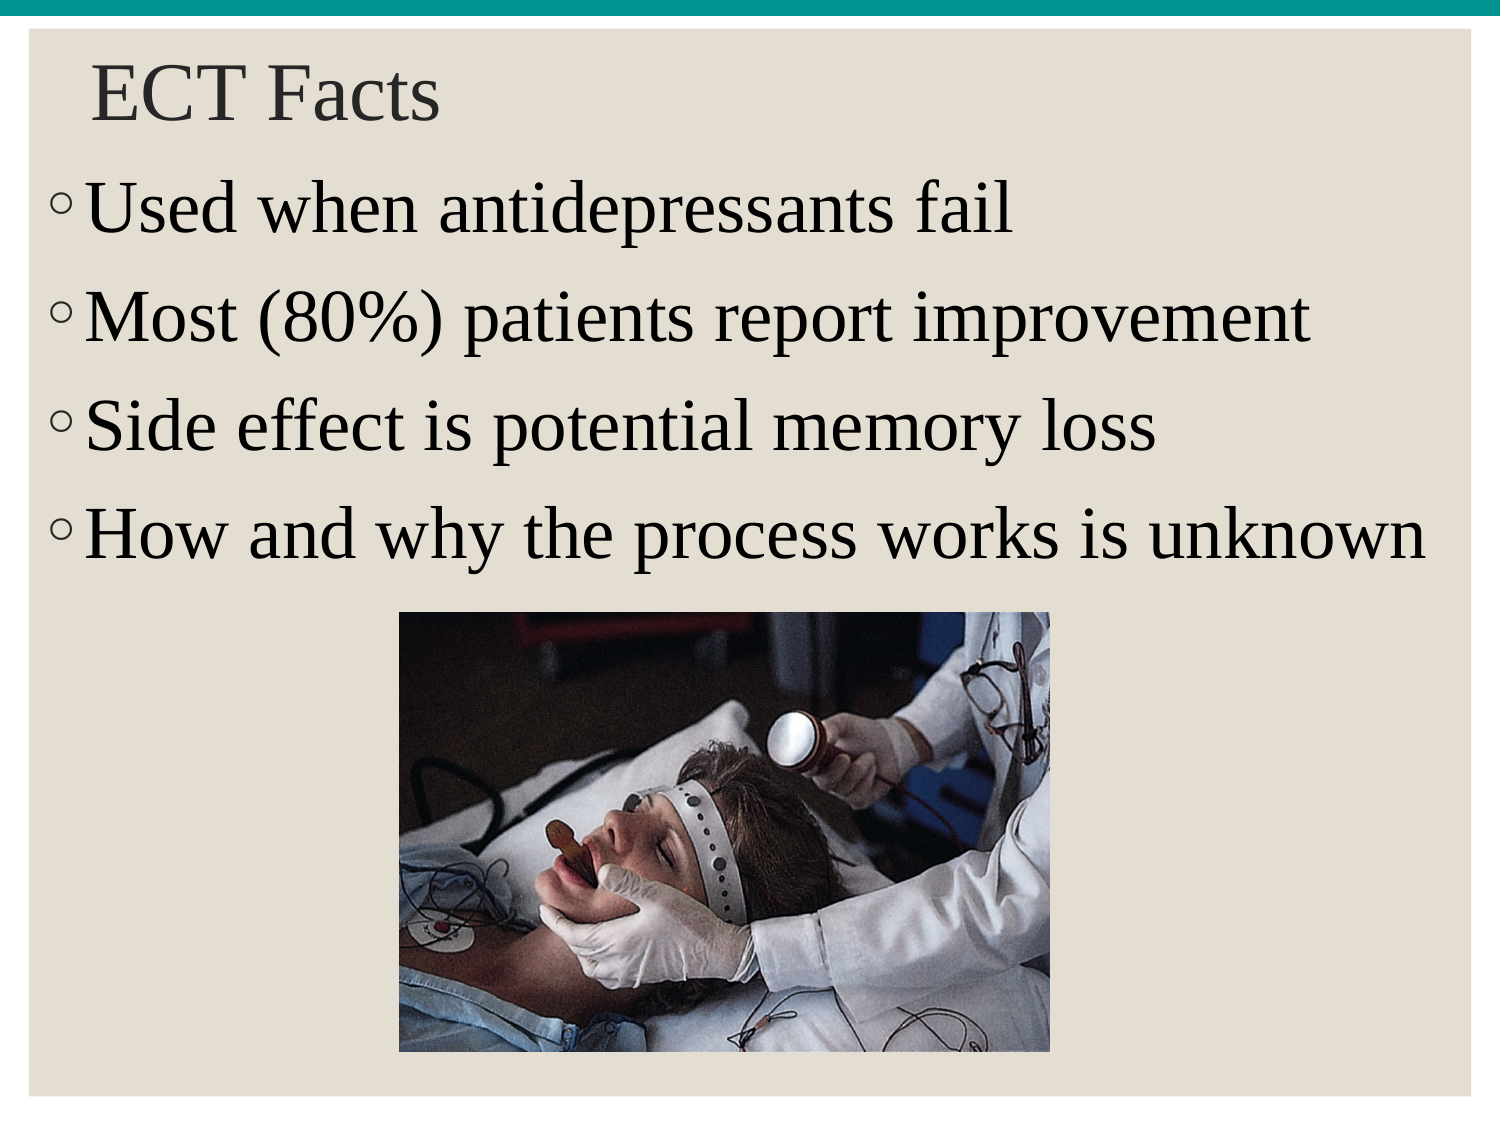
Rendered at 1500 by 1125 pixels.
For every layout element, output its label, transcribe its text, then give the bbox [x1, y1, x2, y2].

list Used when antidepressants fail Most (80%) patients report improvement Side effect is potential memory loss How and why the process works is unknown [24, 149, 1500, 893]
picture [399, 612, 1050, 1052]
title ECT Facts [75, 23, 1425, 149]
picture [0, 0, 1500, 16]
